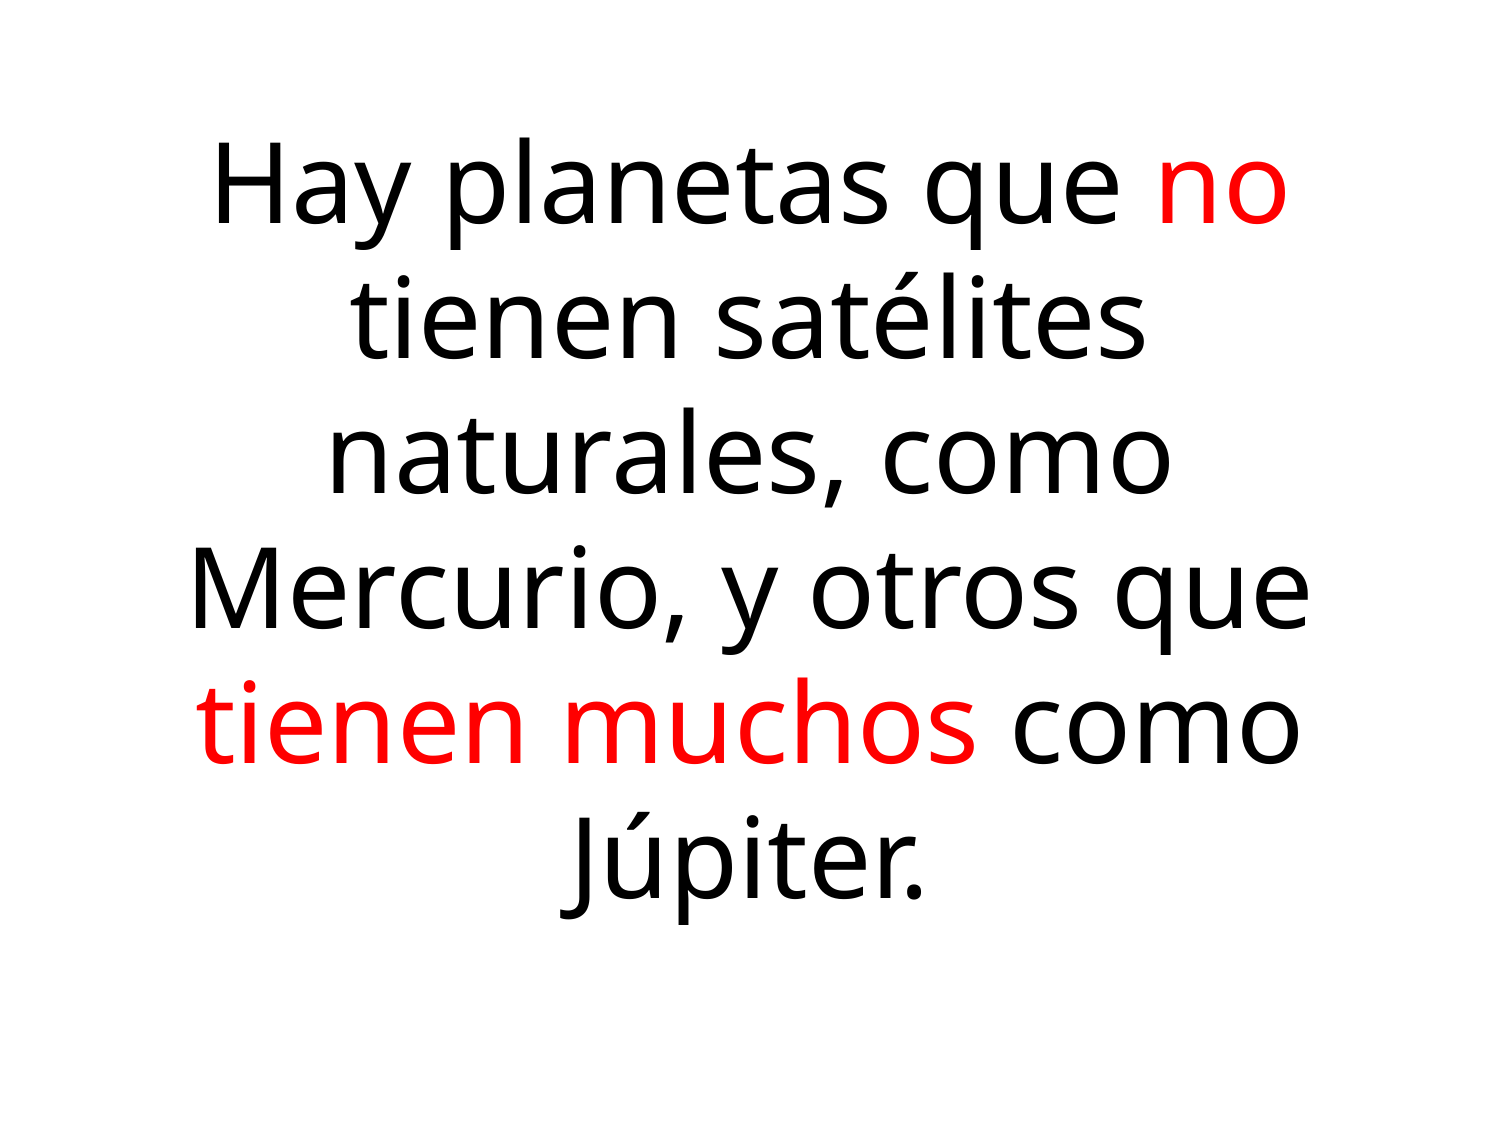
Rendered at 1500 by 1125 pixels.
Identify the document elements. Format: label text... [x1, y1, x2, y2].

title Hay planetas que no tienen satélites naturales, como Mercurio, y otros que tienen muchos como Júpiter. [75, 45, 1425, 988]
